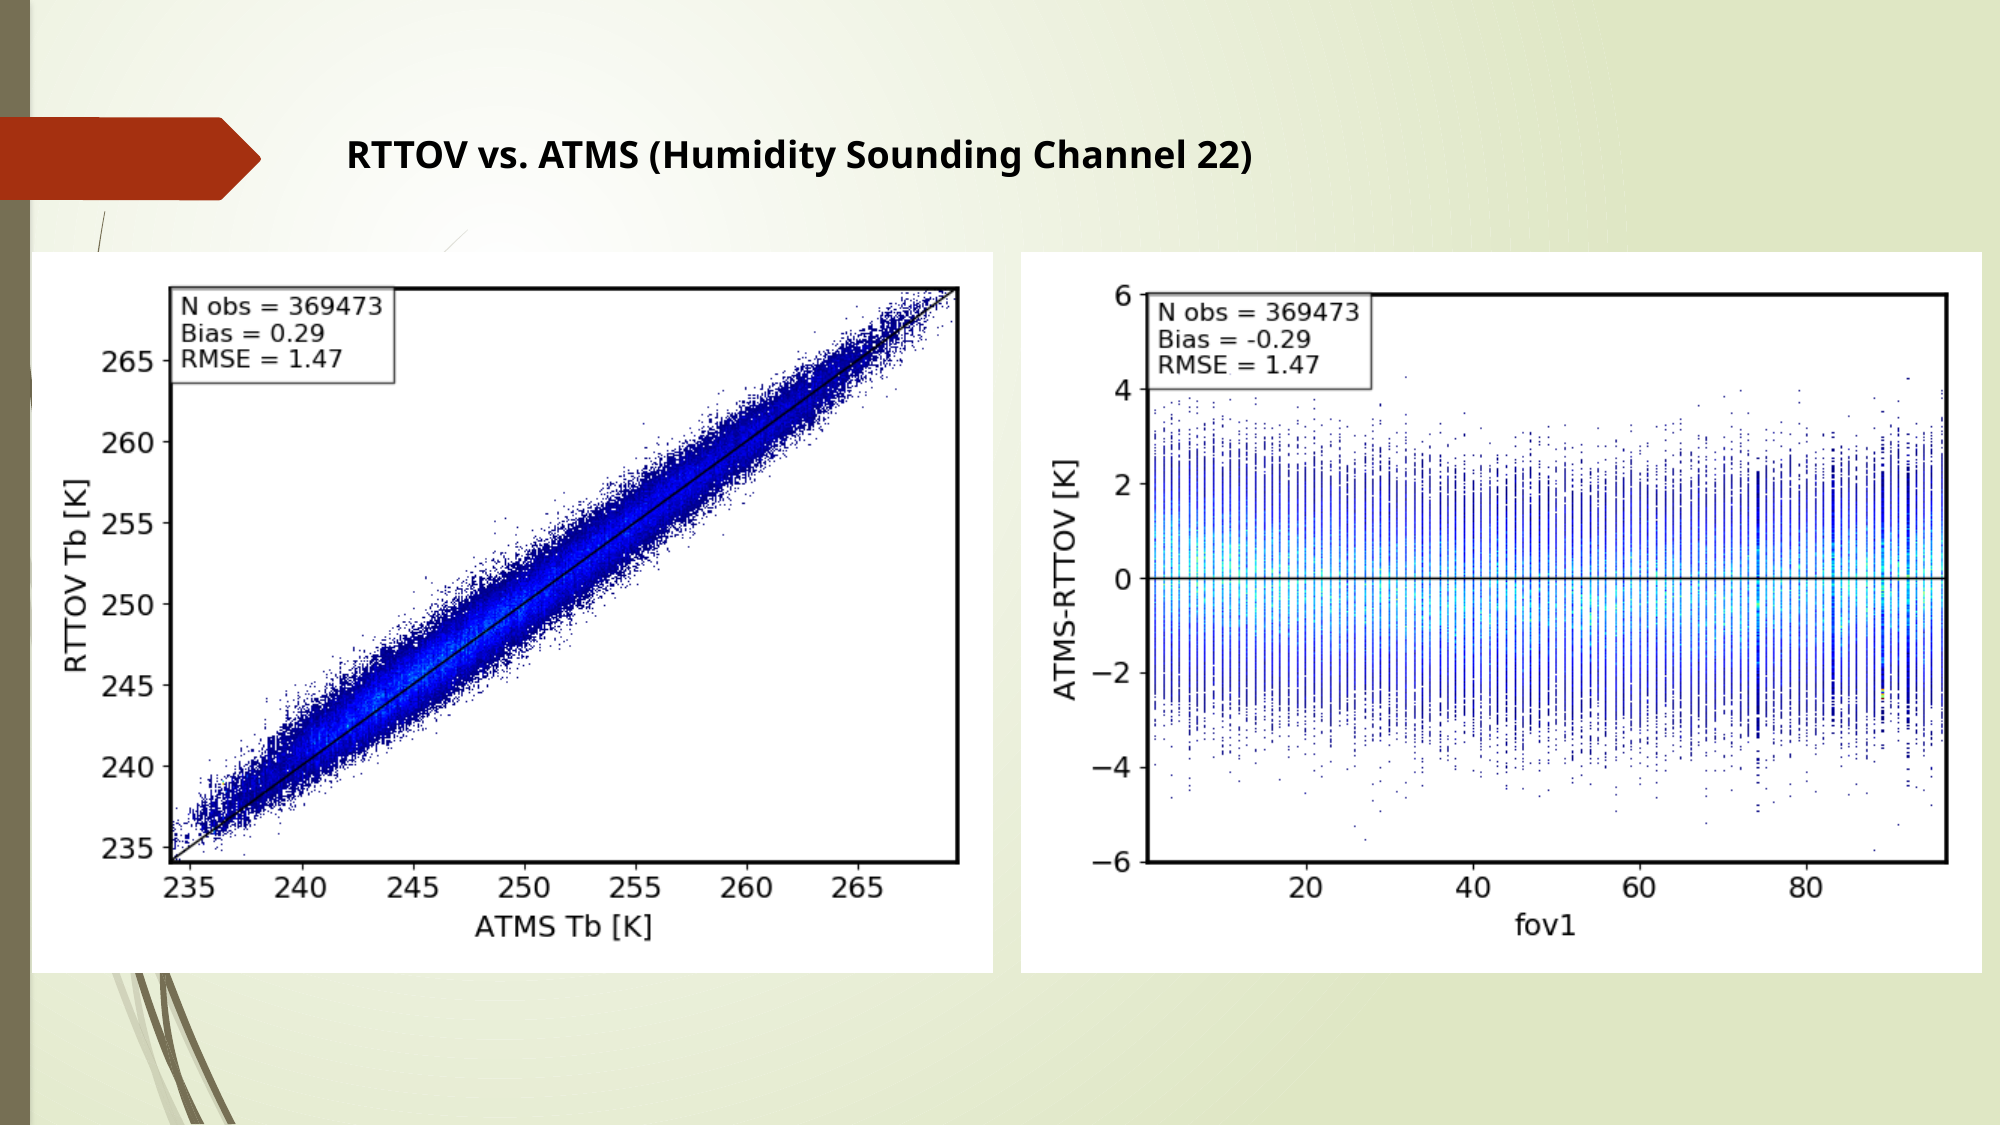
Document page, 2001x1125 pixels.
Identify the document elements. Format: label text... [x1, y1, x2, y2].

picture [1021, 252, 1982, 973]
text_box RTTOV vs. ATMS (Humidity Sounding Channel 22) [331, 123, 1269, 184]
picture [31, 252, 993, 973]
